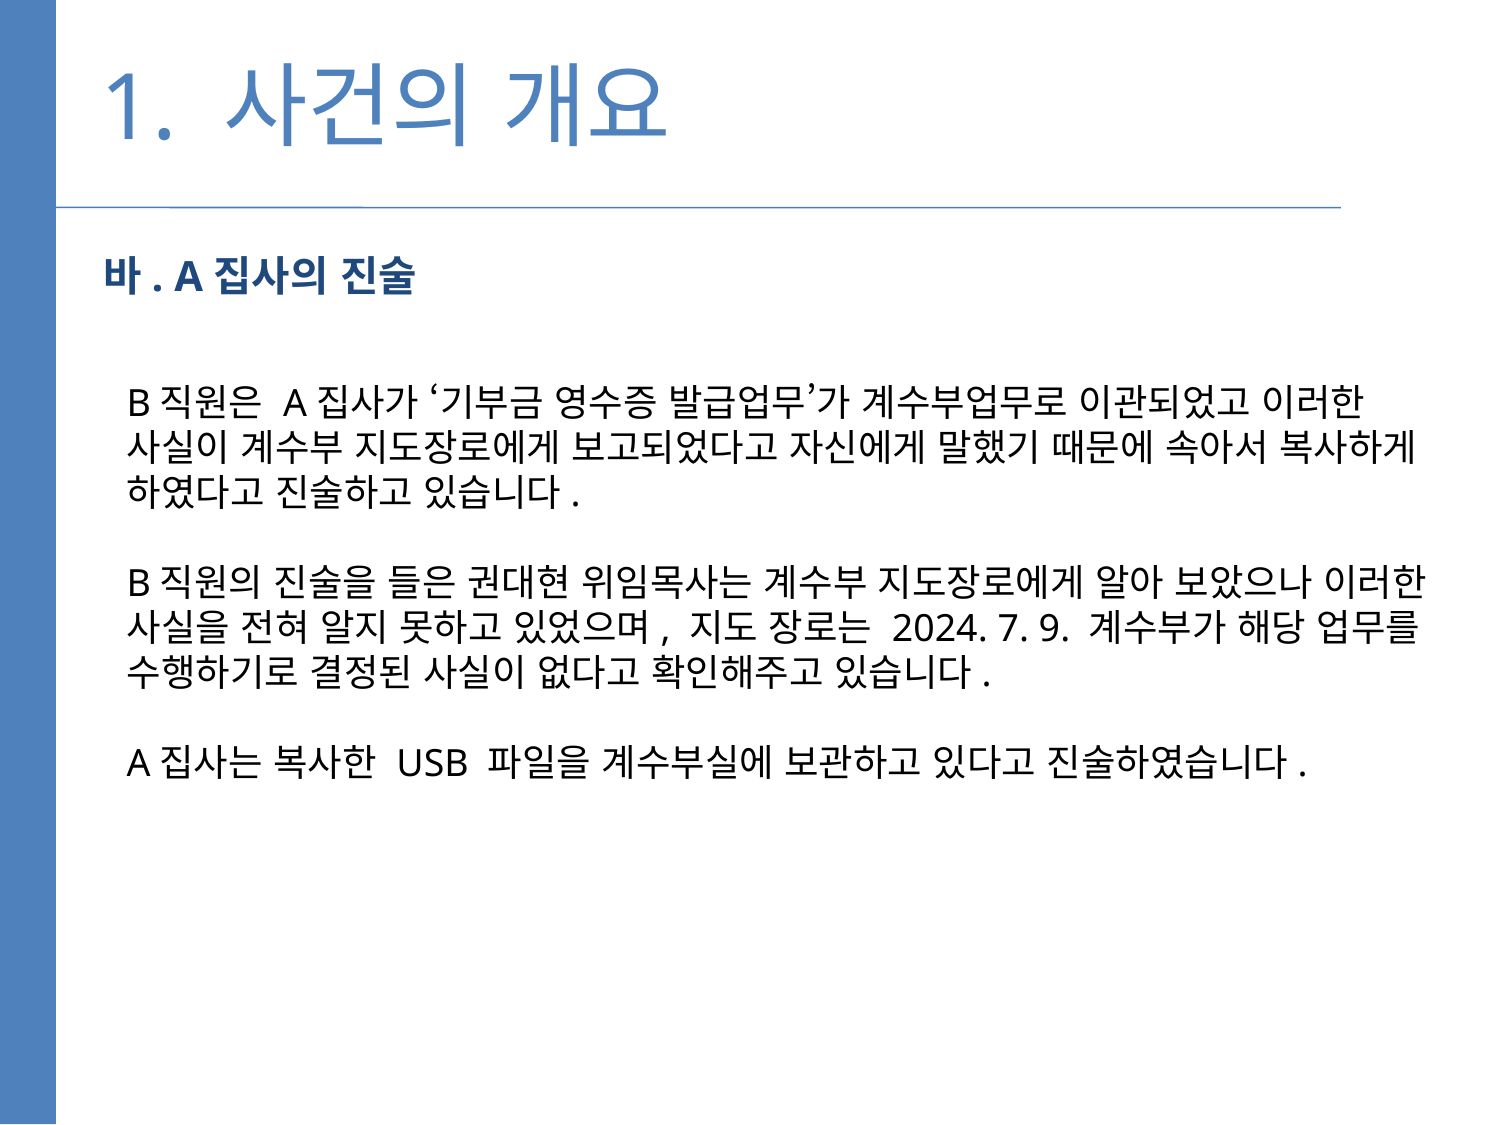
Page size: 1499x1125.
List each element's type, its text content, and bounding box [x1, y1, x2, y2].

text_box 바. A집사의 진술 [88, 242, 532, 308]
text_box [0, 0, 56, 1125]
text_box 1. 사건의 개요 [85, 40, 707, 164]
text_box B직원은 A집사가 ‘기부금 영수증 발급업무’가 계수부업무로 이관되었고 이러한 사실이 계수부 지도장로에게 보고되었다고 자신에게 말했기 때문에 속아서 복사하게 하였다고 진술하고 있습니다. B직원의 진술을 들은 권대현 위임목사는 계수부 지도장로에게 알아 보았으나 이러한 사실을 전혀 알지 못하고 있었으며, 지도 장로는 2024. 7. 9. 계수부가 해당 업무를 수행하기로 결정된 사실이 없다고 확인해주고 있습니다. A집사는 복사한 USB 파일을 계수부실에 보관하고 있다고 진술하였습니다. [111, 371, 1482, 512]
